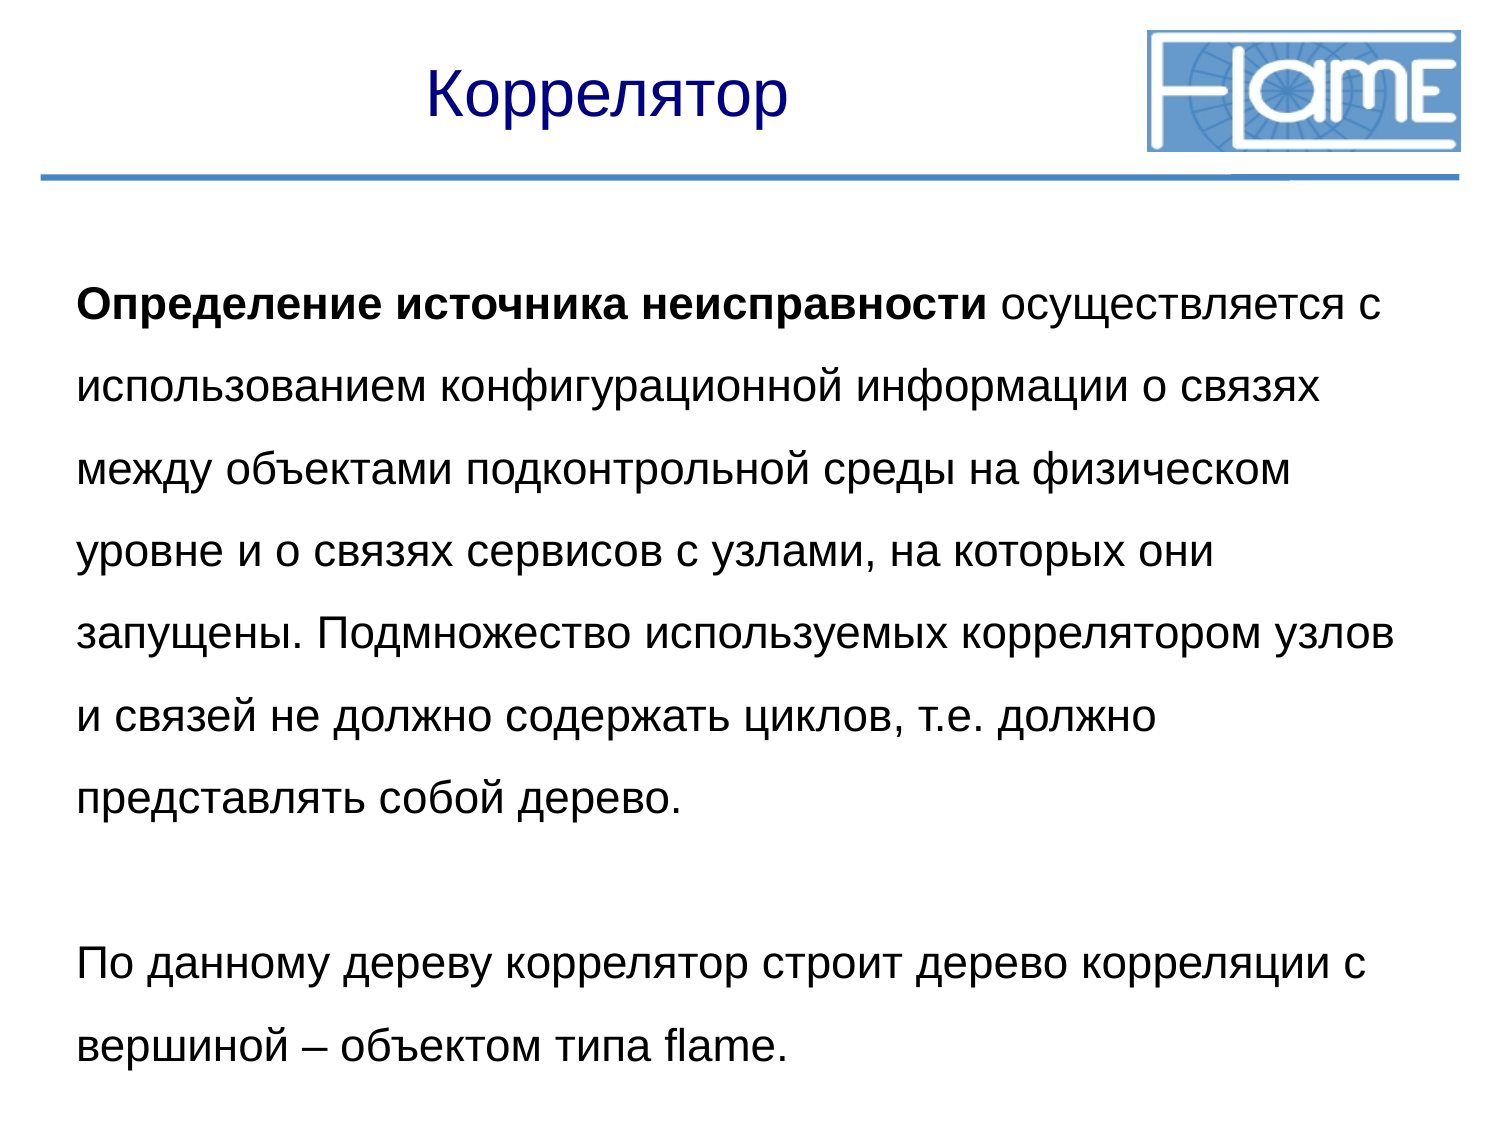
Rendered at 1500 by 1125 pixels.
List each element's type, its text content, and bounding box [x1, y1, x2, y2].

text_box Определение источника неисправности осуществляется с использованием конфигурационной информации о связях между объектами подконтрольной среды на физическом уровне и о связях сервисов с узлами, на которых они запущены. Подмножество используемых коррелятором узлов и связей не должно содержать циклов, т.е. должно представлять собой дерево. По данному дереву коррелятор строит дерево корреляции с вершиной – объектом типа flame. [76, 242, 1411, 756]
picture [1147, 30, 1461, 152]
text_box Коррелятор [99, 52, 1116, 152]
